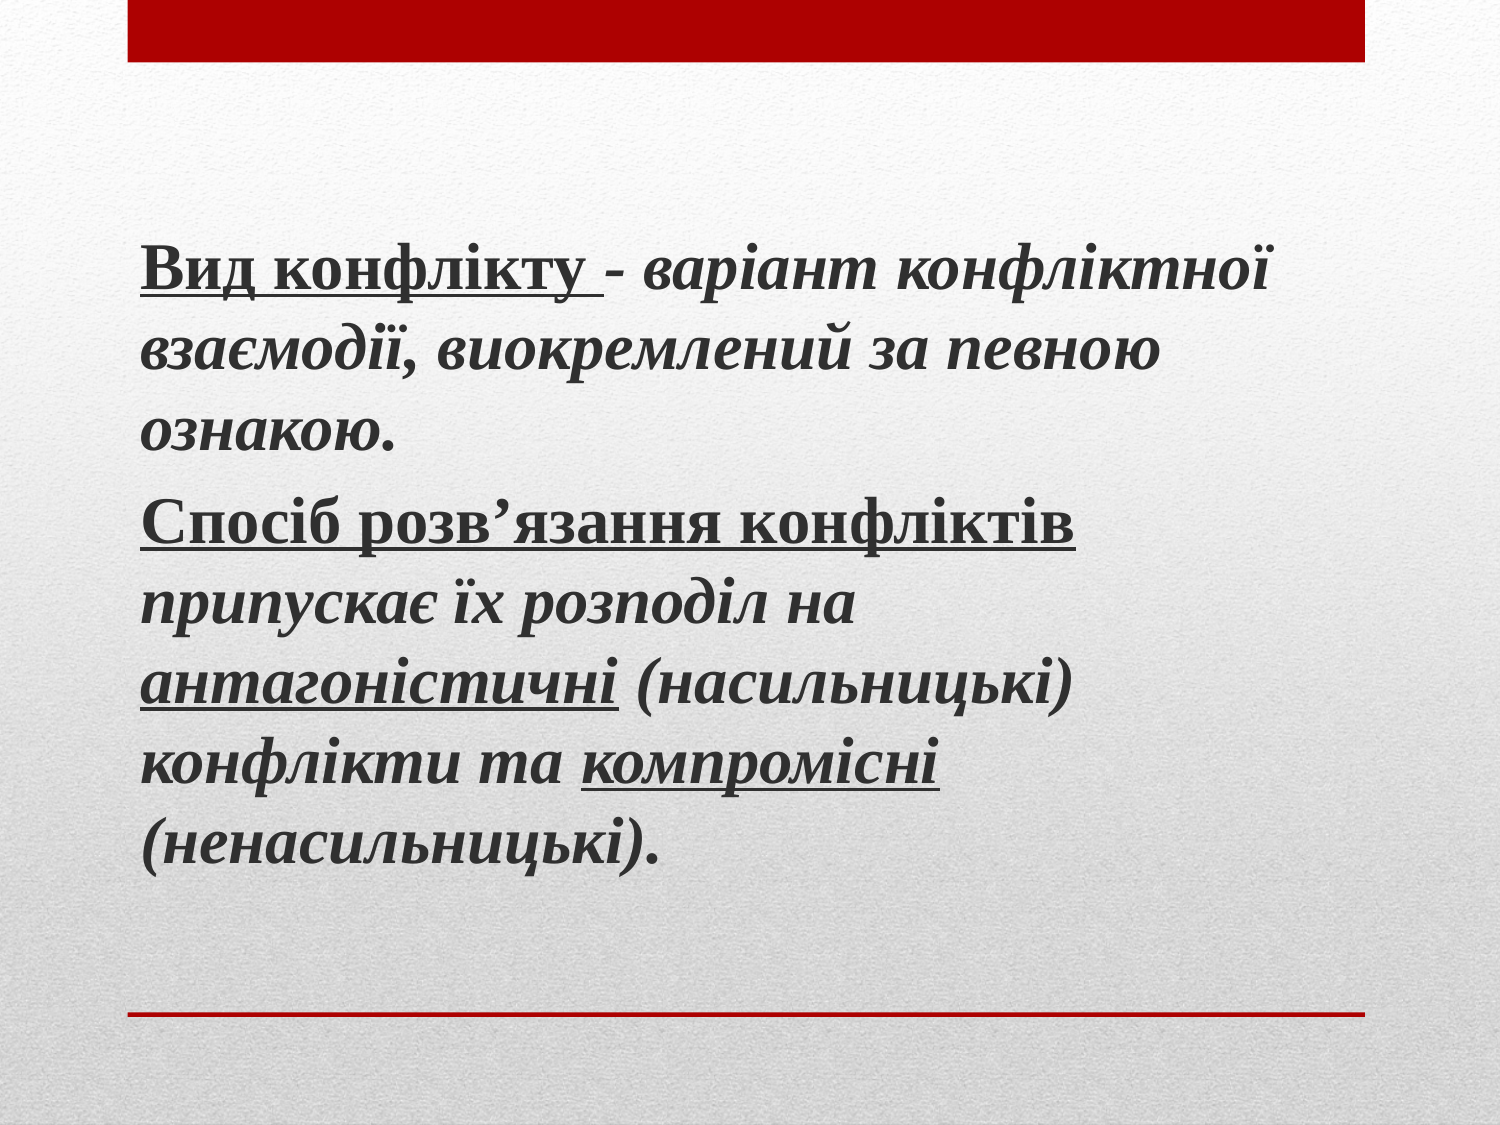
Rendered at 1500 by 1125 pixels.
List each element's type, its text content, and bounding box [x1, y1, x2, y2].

list Вид конфлікту - варіант конфліктної взаємодії, виокремлений за певною ознакою. Спосіб розв’язання конфліктів припускає їх розподіл на антагоністичні (насильницькі) конфлікти та компромісні (ненасильницькі). [125, 112, 1363, 988]
